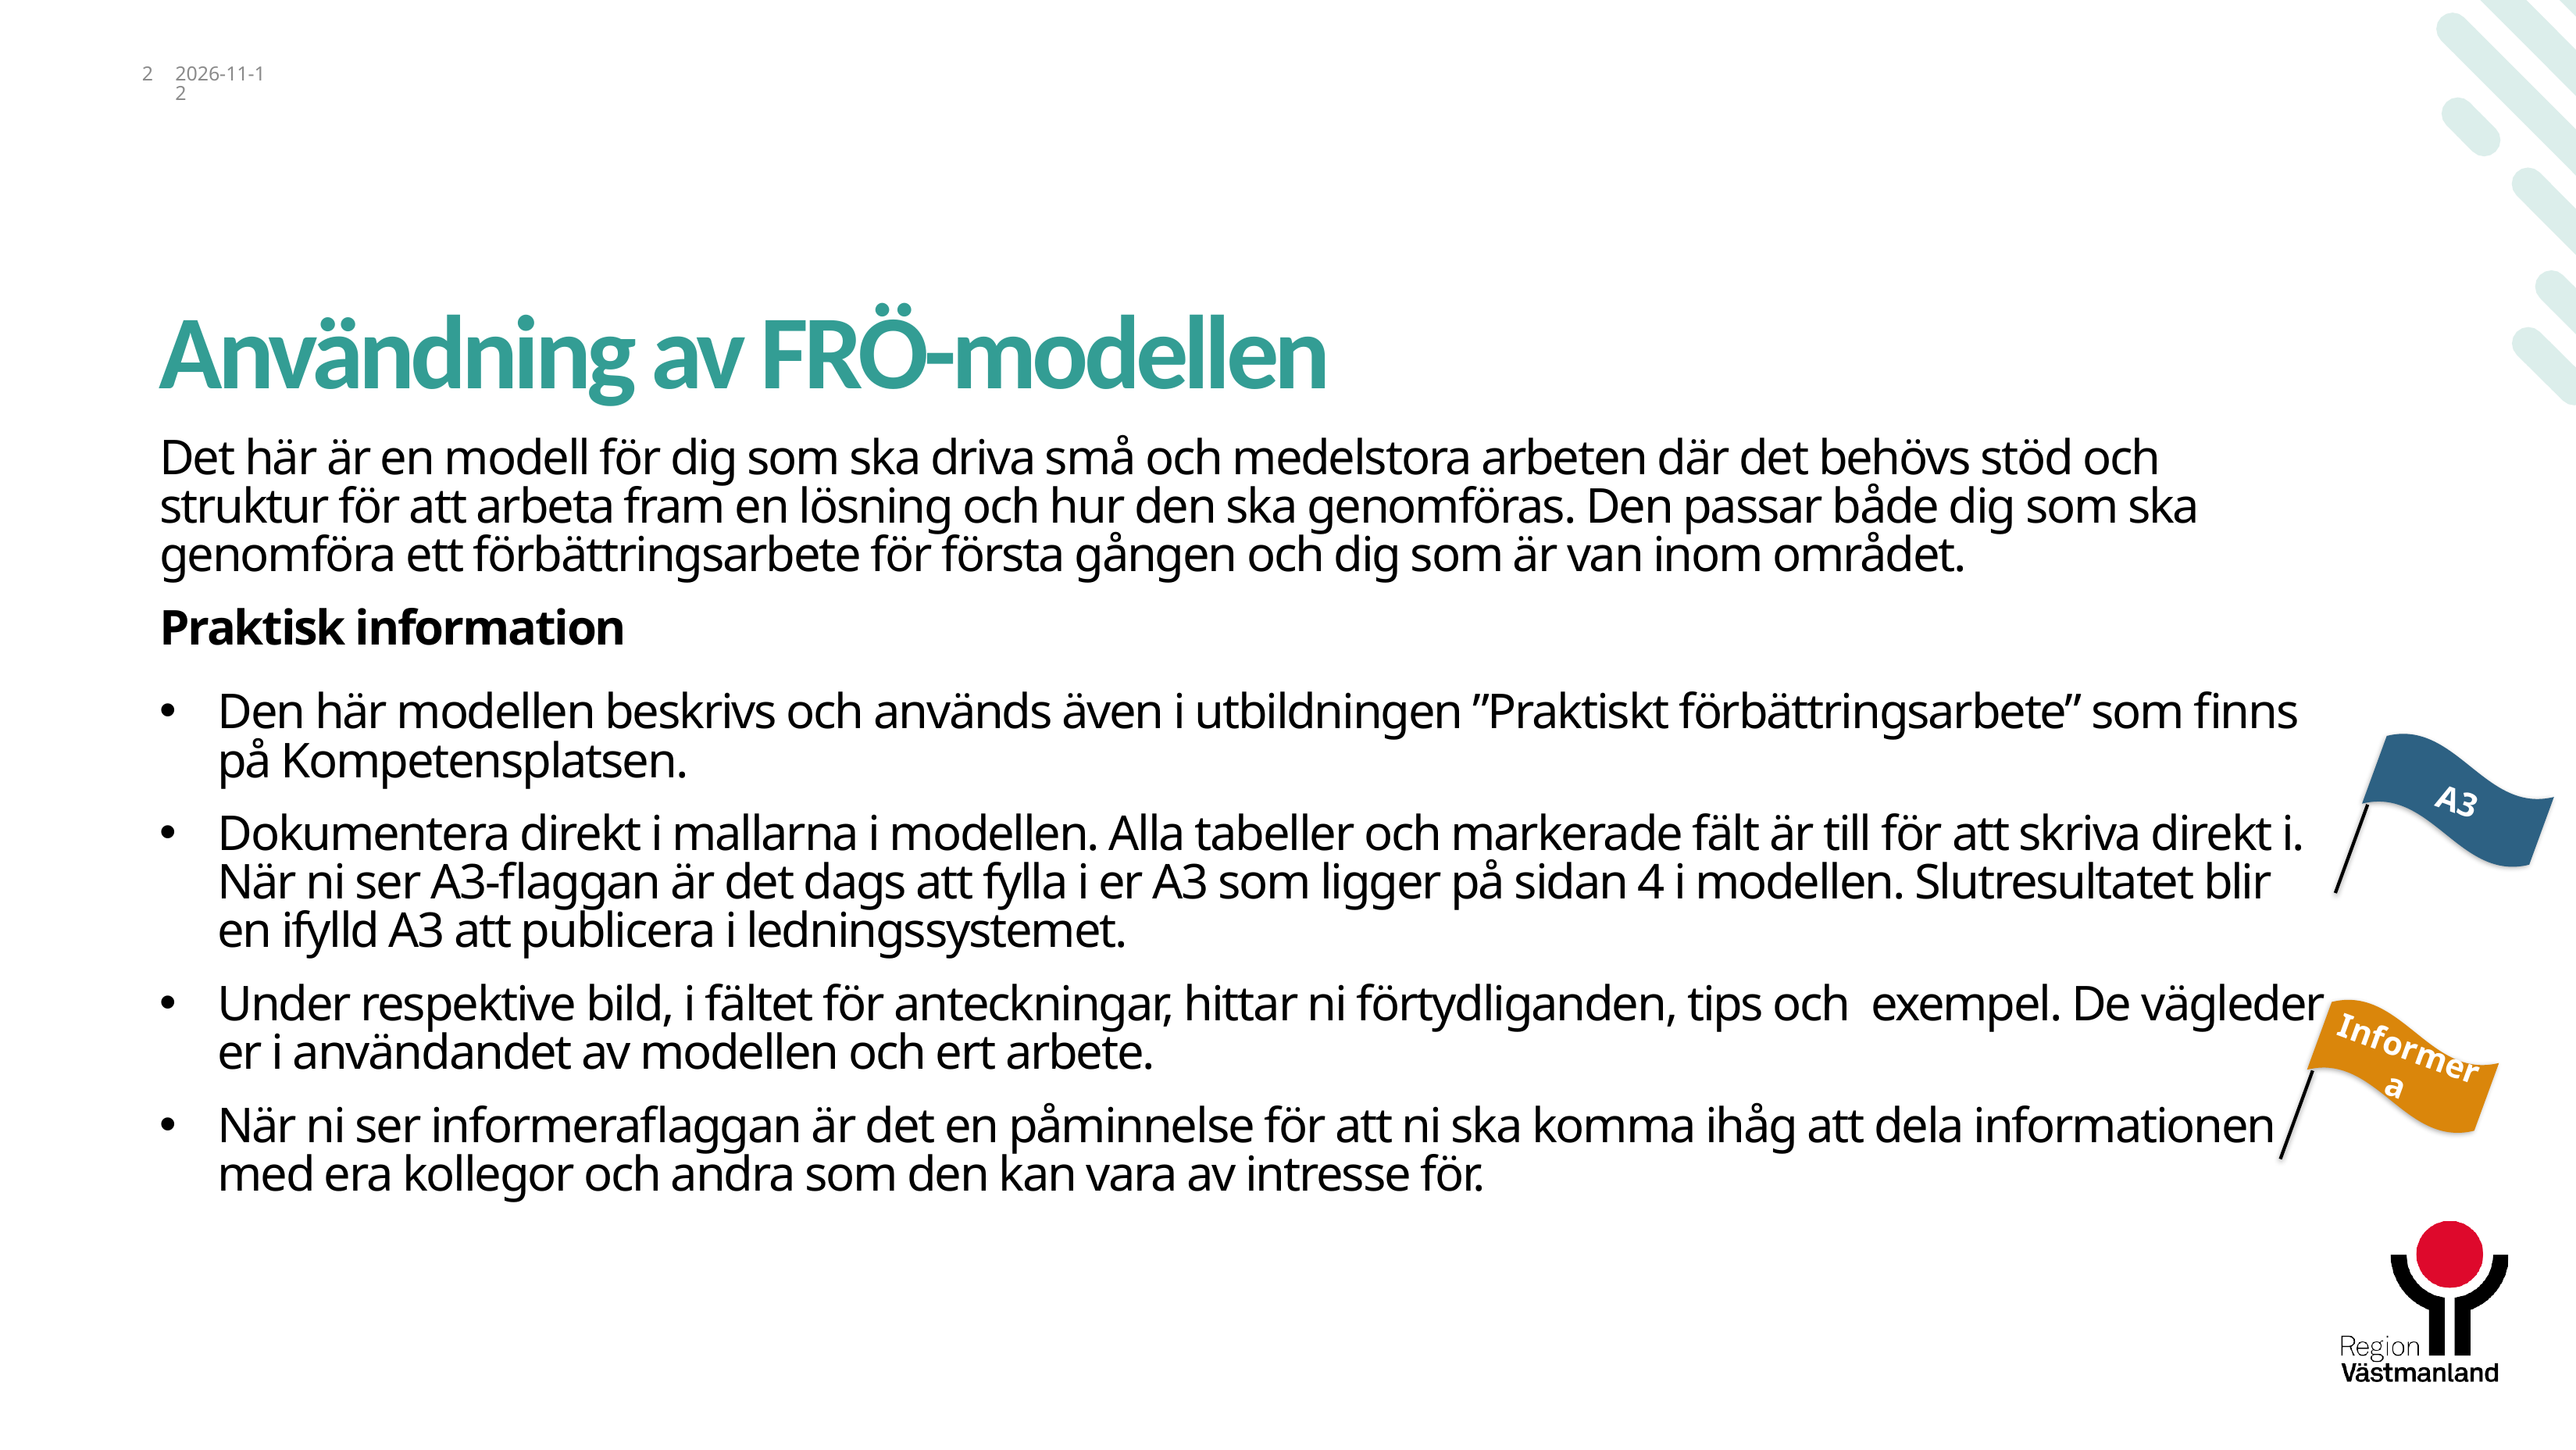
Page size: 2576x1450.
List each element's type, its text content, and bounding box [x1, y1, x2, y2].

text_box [2299, 1015, 2478, 1194]
slide_number 2 [107, 61, 154, 86]
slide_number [175, 61, 277, 86]
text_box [2354, 749, 2534, 927]
list Det här är en modell för dig som ska driva små och medelstora arbeten där det behövs stöd och struktur för att arbeta fram en lösning och hur den ska genomföras. Den passar både dig som ska genomföra ett förbättringsarbete för första gången och dig som är van inom området. Praktisk information Den här modellen beskrivs och används även i utbildningen ”Praktiskt förbättringsarbete” som finns på Kompetensplatsen. Dokumentera direkt i mallarna i modellen. Alla tabeller och markerade fält är till för att skriva direkt i. När ni ser A3-flaggan är det dags att fylla i er A3 som ligger på sidan 4 i modellen. Slutresultatet blir en ifylld A3 att publicera i ledningssystemet. Under respektive bild, i fältet för anteckningar, hittar ni förtydliganden, tips och exempel. De vägleder er i användandet av modellen och ert arbete. När ni ser informeraflaggan är det en påminnelse för att ni ska komma ihåg att dela informationen med era kollegor och andra som den kan vara av intresse för. [159, 435, 2331, 1203]
picture [2341, 1221, 2509, 1382]
table_cell [2278, 1017, 2331, 1199]
title Användning av FRÖ-modellen [159, 157, 2417, 420]
